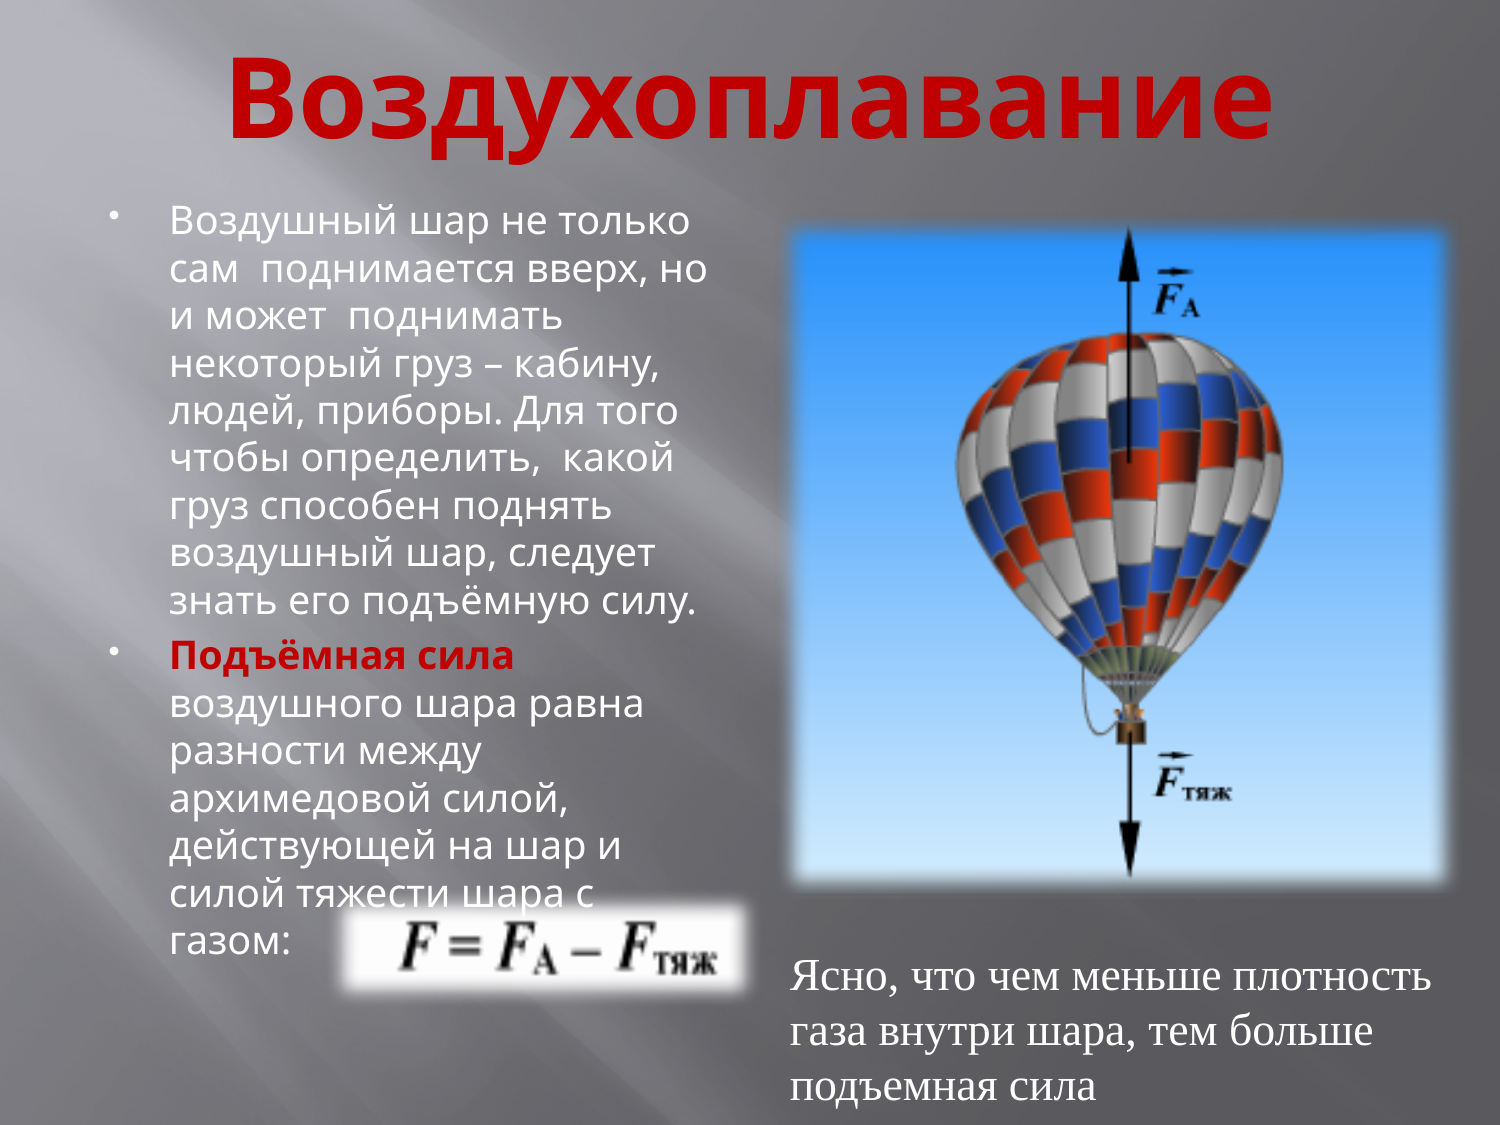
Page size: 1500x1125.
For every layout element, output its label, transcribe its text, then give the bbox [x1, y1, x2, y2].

text_box Ясно, что чем меньше плотность газа внутри шара, тем больше подъемная сила [774, 937, 1500, 1118]
title Воздухоплавание [0, 0, 1500, 188]
picture [324, 887, 763, 1010]
list Воздушный шар не только сам поднимается вверх, но и может поднимать некоторый груз – кабину, людей, приборы. Для того чтобы определить, какой груз способен поднять воздушный шар, следует знать его подъёмную силу. Подъёмная сила воздушного шара равна разности между архимедовой силой, действующей на шар и силой тяжести шара с газом: [74, 187, 738, 988]
picture [774, 212, 1463, 901]
